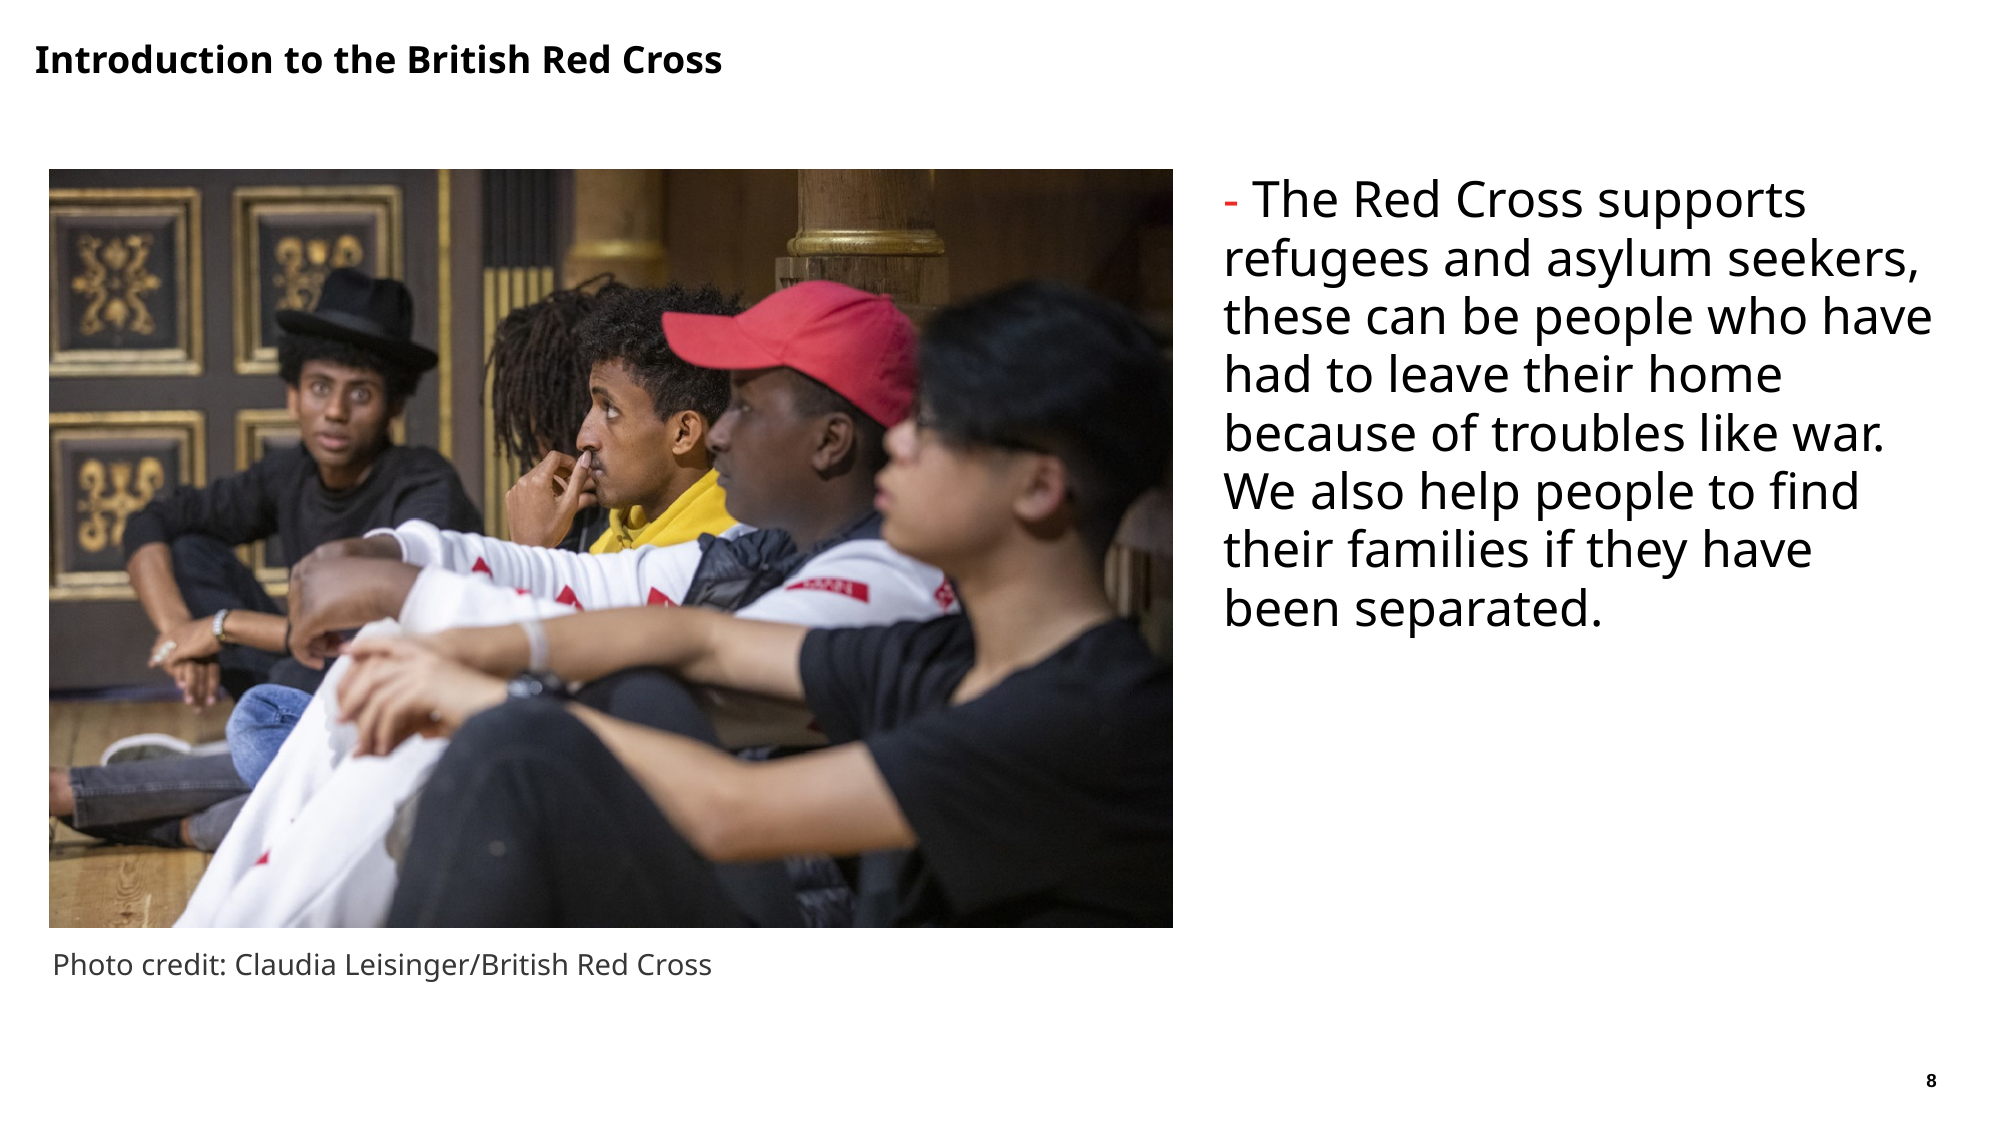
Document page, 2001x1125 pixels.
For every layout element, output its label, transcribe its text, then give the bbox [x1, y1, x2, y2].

text_box Photo credit: Claudia Leisinger/British Red Cross [37, 938, 728, 989]
list - The Red Cross supports refugees and asylum seekers, these can be people who have had to leave their home because of troubles like war. We also help people to find their families if they have been separated. [1223, 169, 1939, 870]
slide_number 8 [1847, 1068, 1937, 1092]
title Introduction to the British Red Cross [35, 36, 738, 121]
picture [49, 169, 1173, 928]
